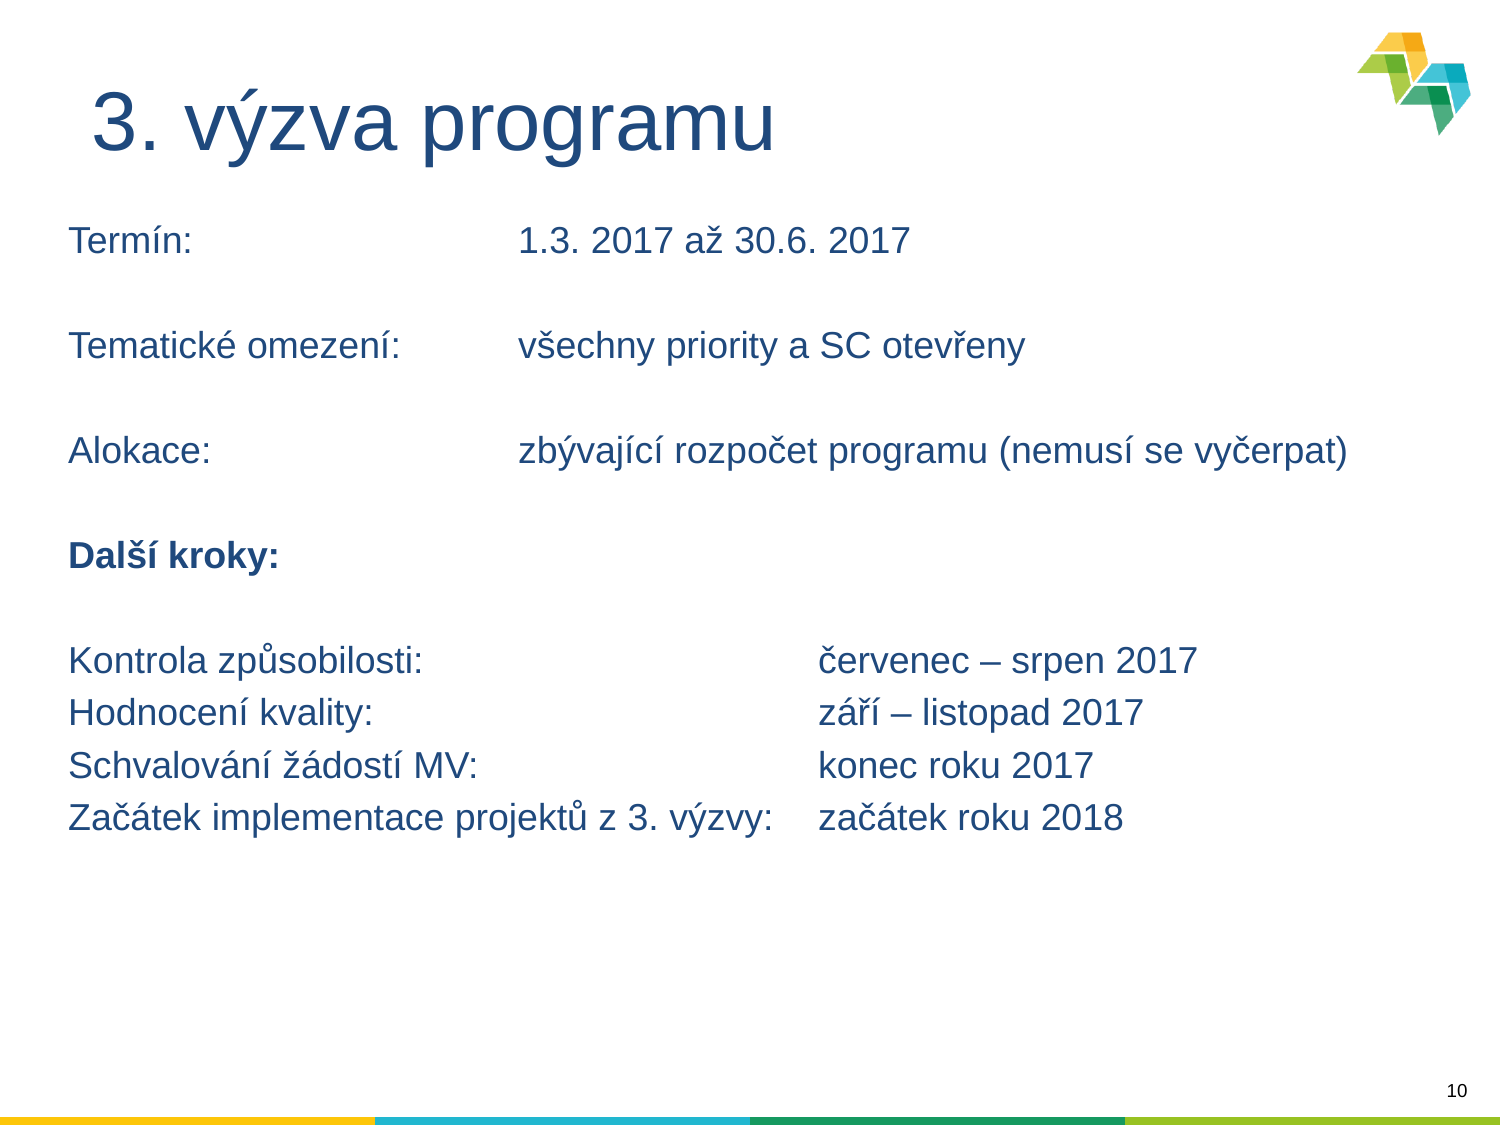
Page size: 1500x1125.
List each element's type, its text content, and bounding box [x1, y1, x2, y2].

picture [1353, 28, 1471, 138]
list Termín: 1.3. 2017 až 30.6. 2017 Tematické omezení: všechny priority a SC otevřeny Alokace: zbývající rozpočet programu (nemusí se vyčerpat) Další kroky: Kontrola způsobilosti: červenec – srpen 2017 Hodnocení kvality: září – listopad 2017 Schvalování žádostí MV: konec roku 2017 Začátek implementace projektů z 3. výzvy: začátek roku 2018 [53, 208, 1427, 951]
title 3. výzva programu [76, 70, 1427, 163]
